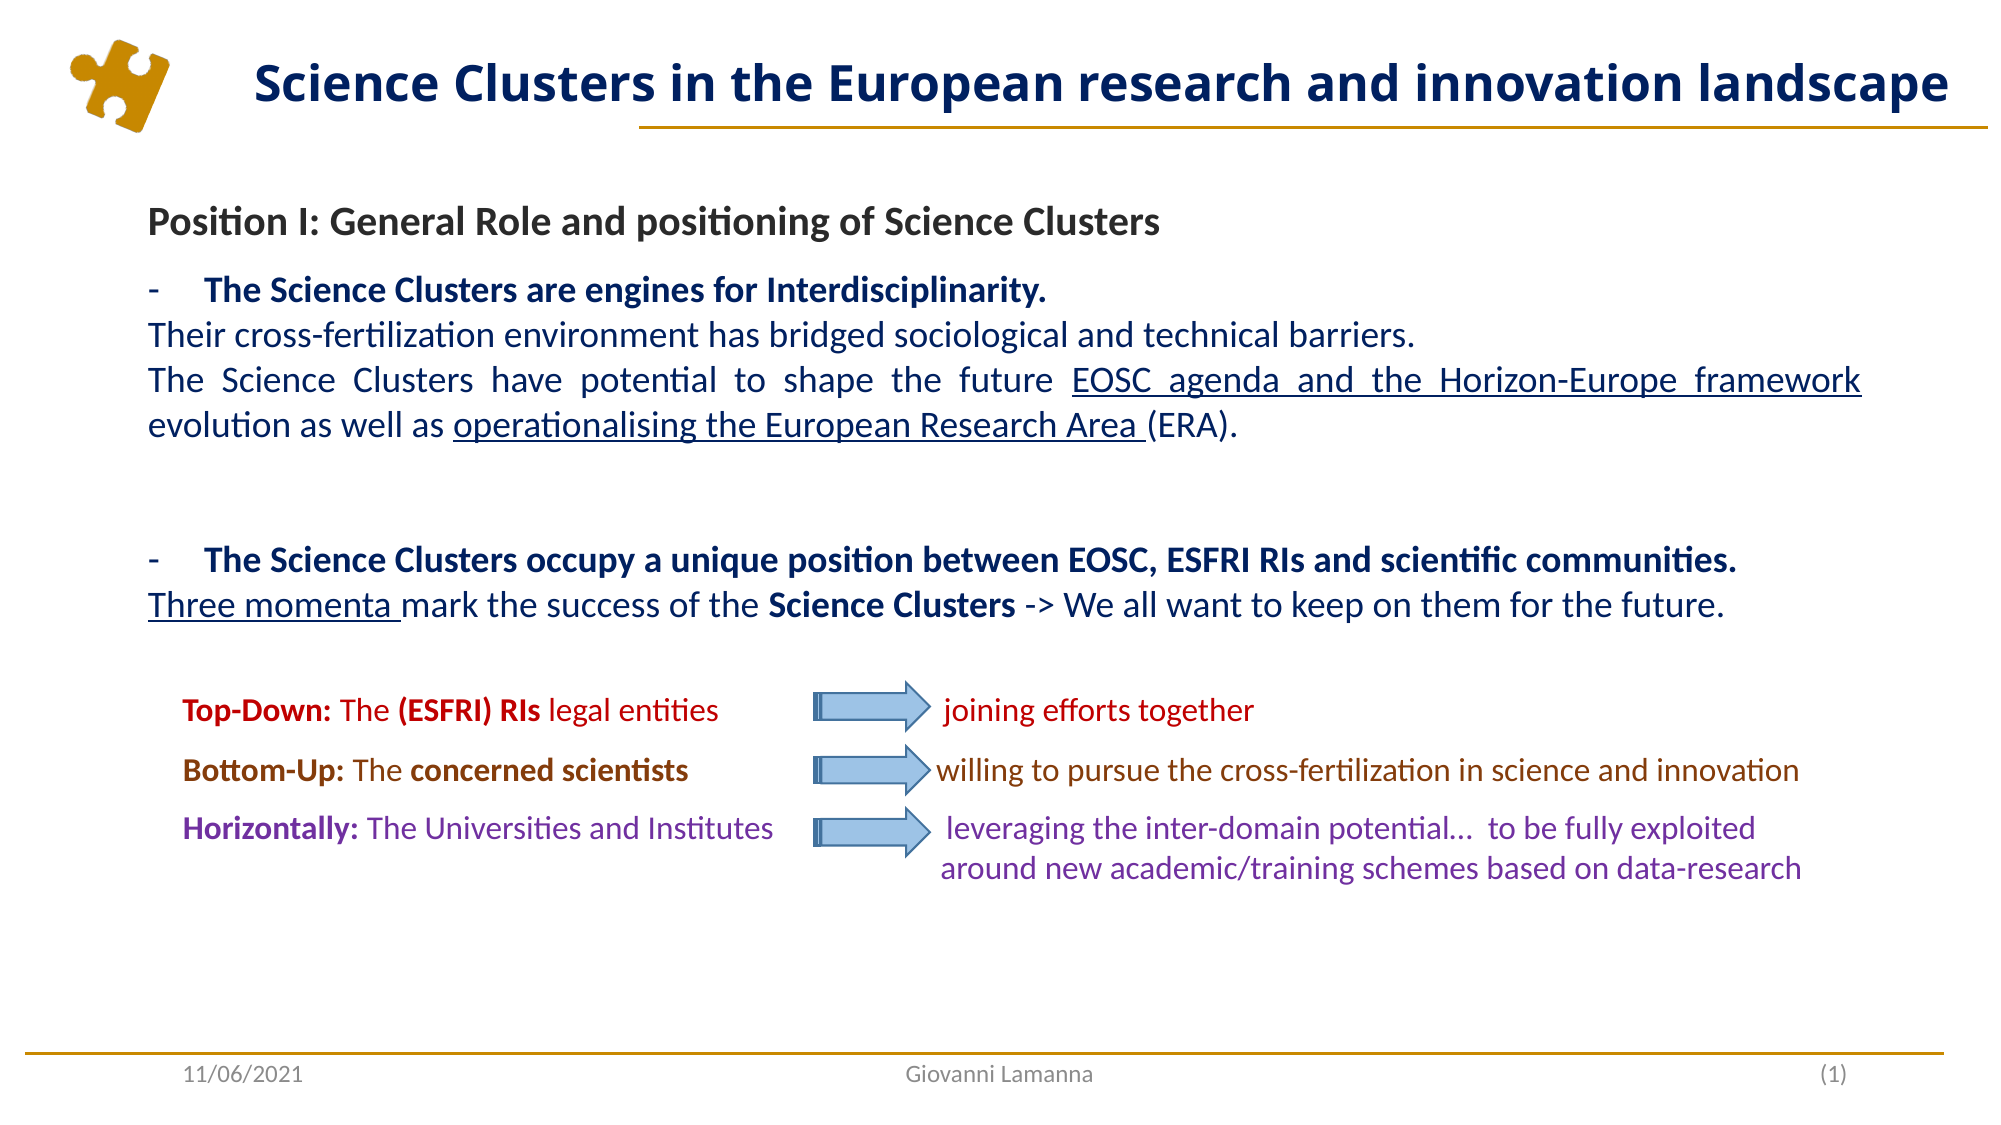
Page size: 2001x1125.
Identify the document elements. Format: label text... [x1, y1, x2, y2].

text_box Horizontally: The Universities and Institutes leveraging the inter-domain potential… to be fully exploited around new academic/training schemes based on data-research [168, 798, 1932, 894]
picture [54, 21, 102, 122]
footer Giovanni Lamanna [662, 1042, 1338, 1103]
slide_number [167, 1042, 618, 1103]
text_box Top-Down: The (ESFRI) RIs legal entities joining efforts together [167, 680, 1832, 736]
text_box Position I: General Role and positioning of Science Clusters The Science Clusters are engines for Interdisciplinarity. Their cross-fertilization environment has bridged sociological and technical barriers. The Science Clusters have potential to shape the future EOSC agenda and the Horizon-Europe framework evolution as well as operationalising the European Research Area (ERA). The Science Clusters occupy a unique position between EOSC, ESFRI RIs and scientific communities. Three momenta mark the success of the Science Clusters -> We all want to keep on them for the future. [133, 186, 1877, 633]
title Science Clusters in the European research and innovation landscape [97, 27, 1966, 144]
text_box Bottom-Up: The concerned scientists willing to pursue the cross-fertilization in science and innovation [168, 740, 1832, 796]
slide_number 6 [1412, 1042, 1863, 1103]
